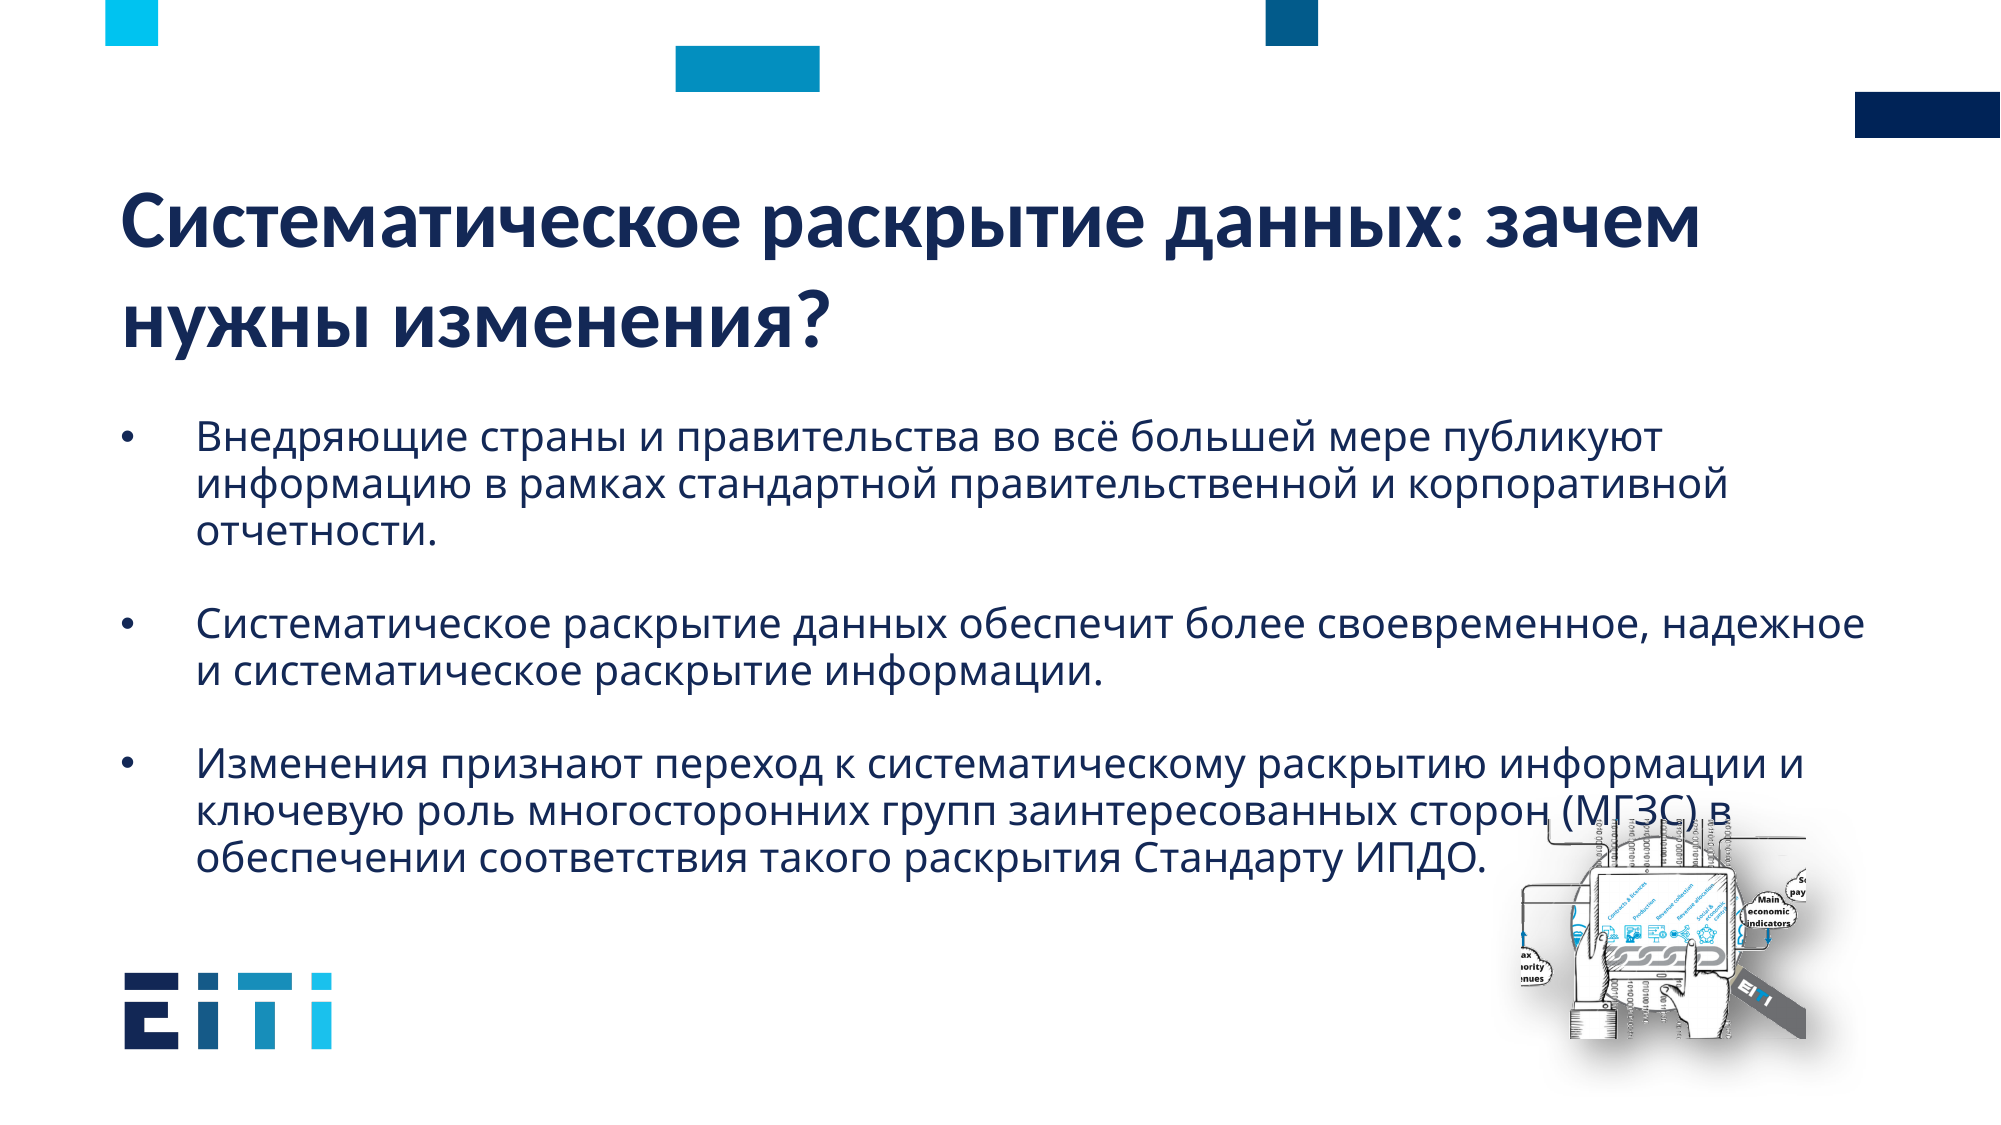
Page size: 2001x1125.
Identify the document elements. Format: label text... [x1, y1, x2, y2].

picture [1521, 819, 1806, 1039]
title Систематическое раскрытие данных: зачем нужны изменения? [106, 156, 1896, 267]
picture [105, 955, 351, 1067]
list Внедряющие страны и правительства во всё большей мере публикуют информацию в рамках стандартной правительственной и корпоративной отчетности. Систематическое раскрытие данных обеспечит более своевременное, надежное и систематическое раскрытие информации. Изменения признают переход к систематическому раскрытию информации и ключевую роль многосторонних групп заинтересованных сторон (МГЗС) в обеспечении соответствия такого раскрытия Стандарту ИПДО. [105, 331, 1895, 919]
